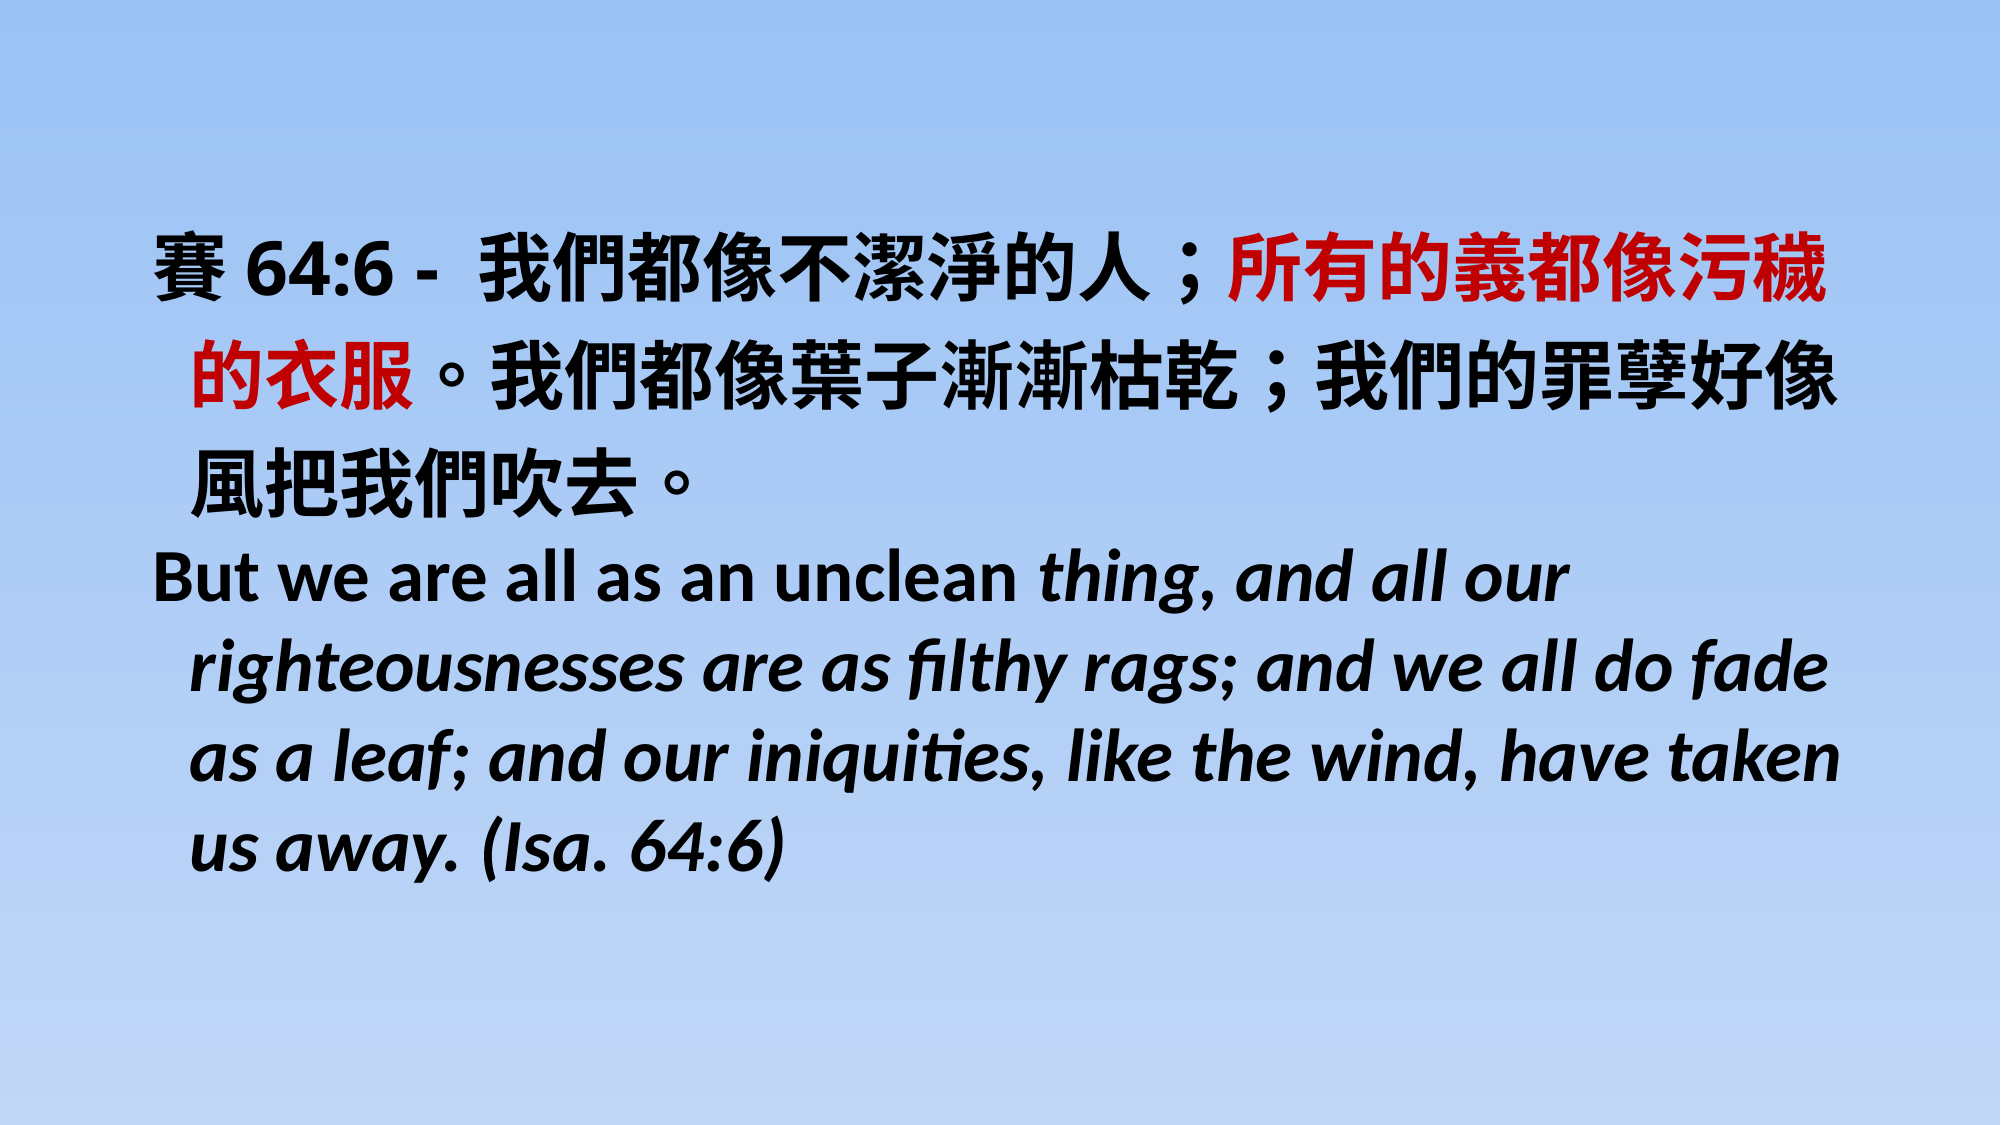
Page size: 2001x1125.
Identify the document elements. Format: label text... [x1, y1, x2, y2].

list 賽64:6 - 我們都像不潔淨的人；所有的義都像污穢的衣服。我們都像葉子漸漸枯乾；我們的罪孽好像風把我們吹去。 But we are all as an unclean thing, and all our righteousnesses are as filthy rags; and we all do fade as a leaf; and our iniquities, like the wind, have taken us away. (Isa. 64:6) [137, 195, 1863, 1093]
